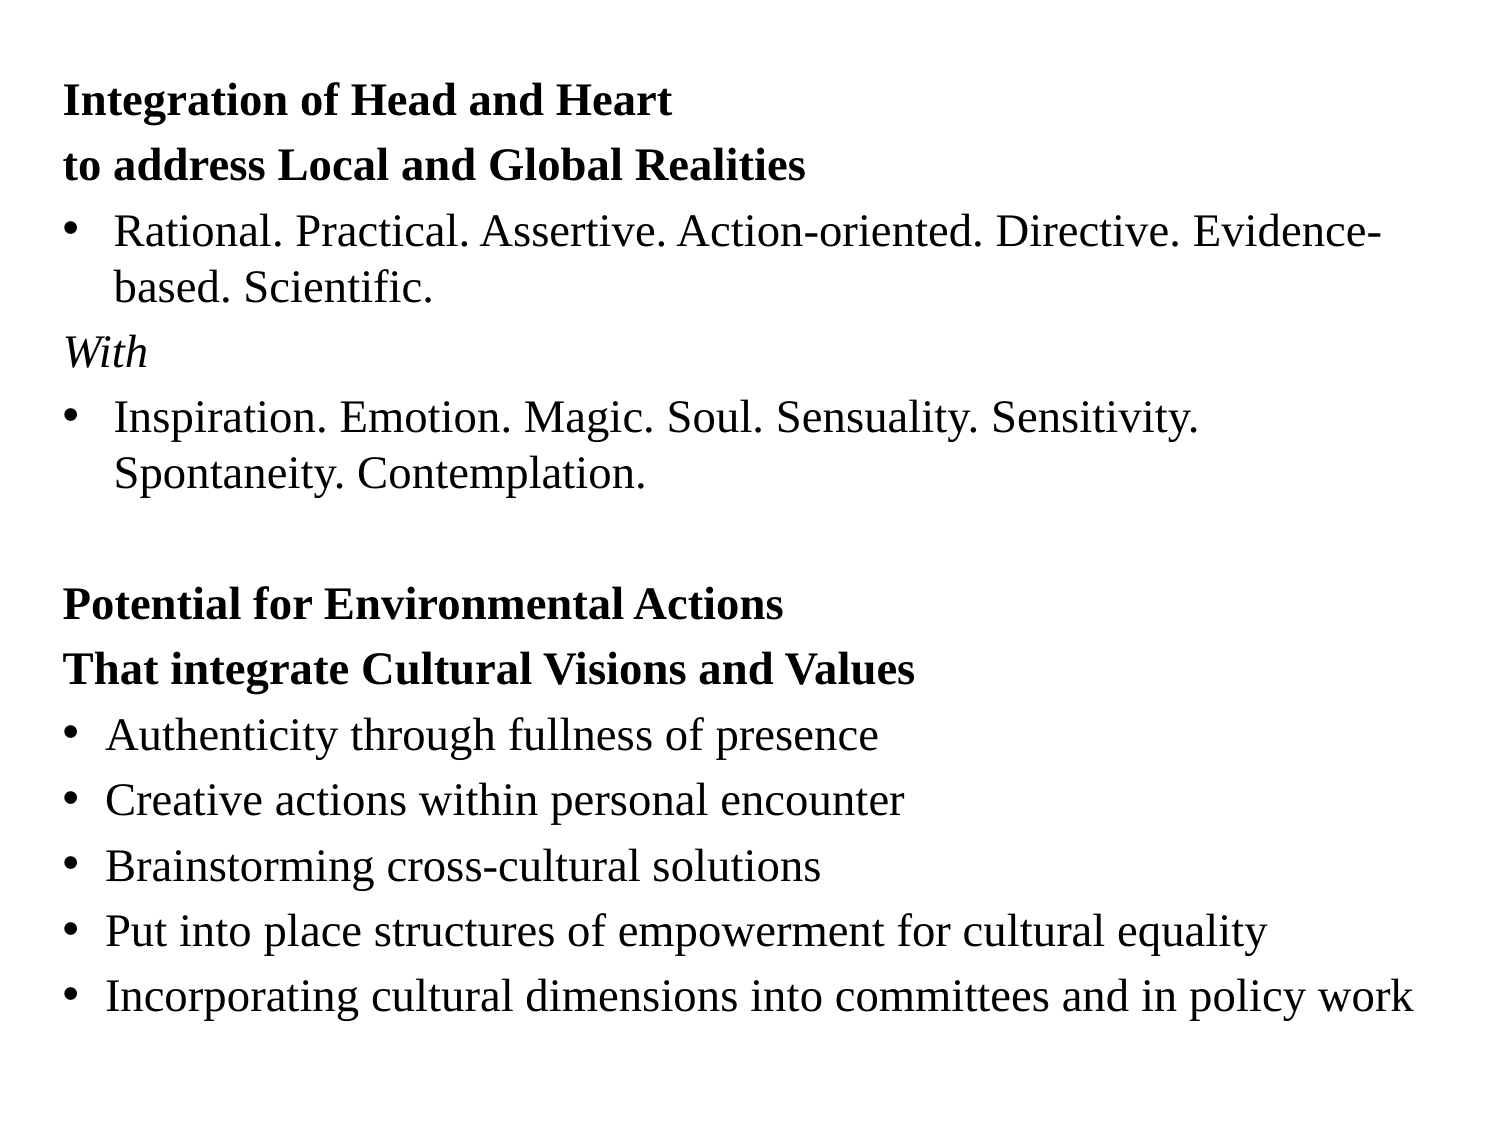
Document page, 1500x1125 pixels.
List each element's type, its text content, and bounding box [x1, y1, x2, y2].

list Integration of Head and Heart to address Local and Global Realities Rational. Practical. Assertive. Action-oriented. Directive. Evidence-based. Scientific. With Inspiration. Emotion. Magic. Soul. Sensuality. Sensitivity. Spontaneity. Contemplation. Potential for Environmental Actions That integrate Cultural Visions and Values Authenticity through fullness of presence Creative actions within personal encounter Brainstorming cross-cultural solutions Put into place structures of empowerment for cultural equality Incorporating cultural dimensions into committees and in policy work [47, 61, 1453, 1046]
